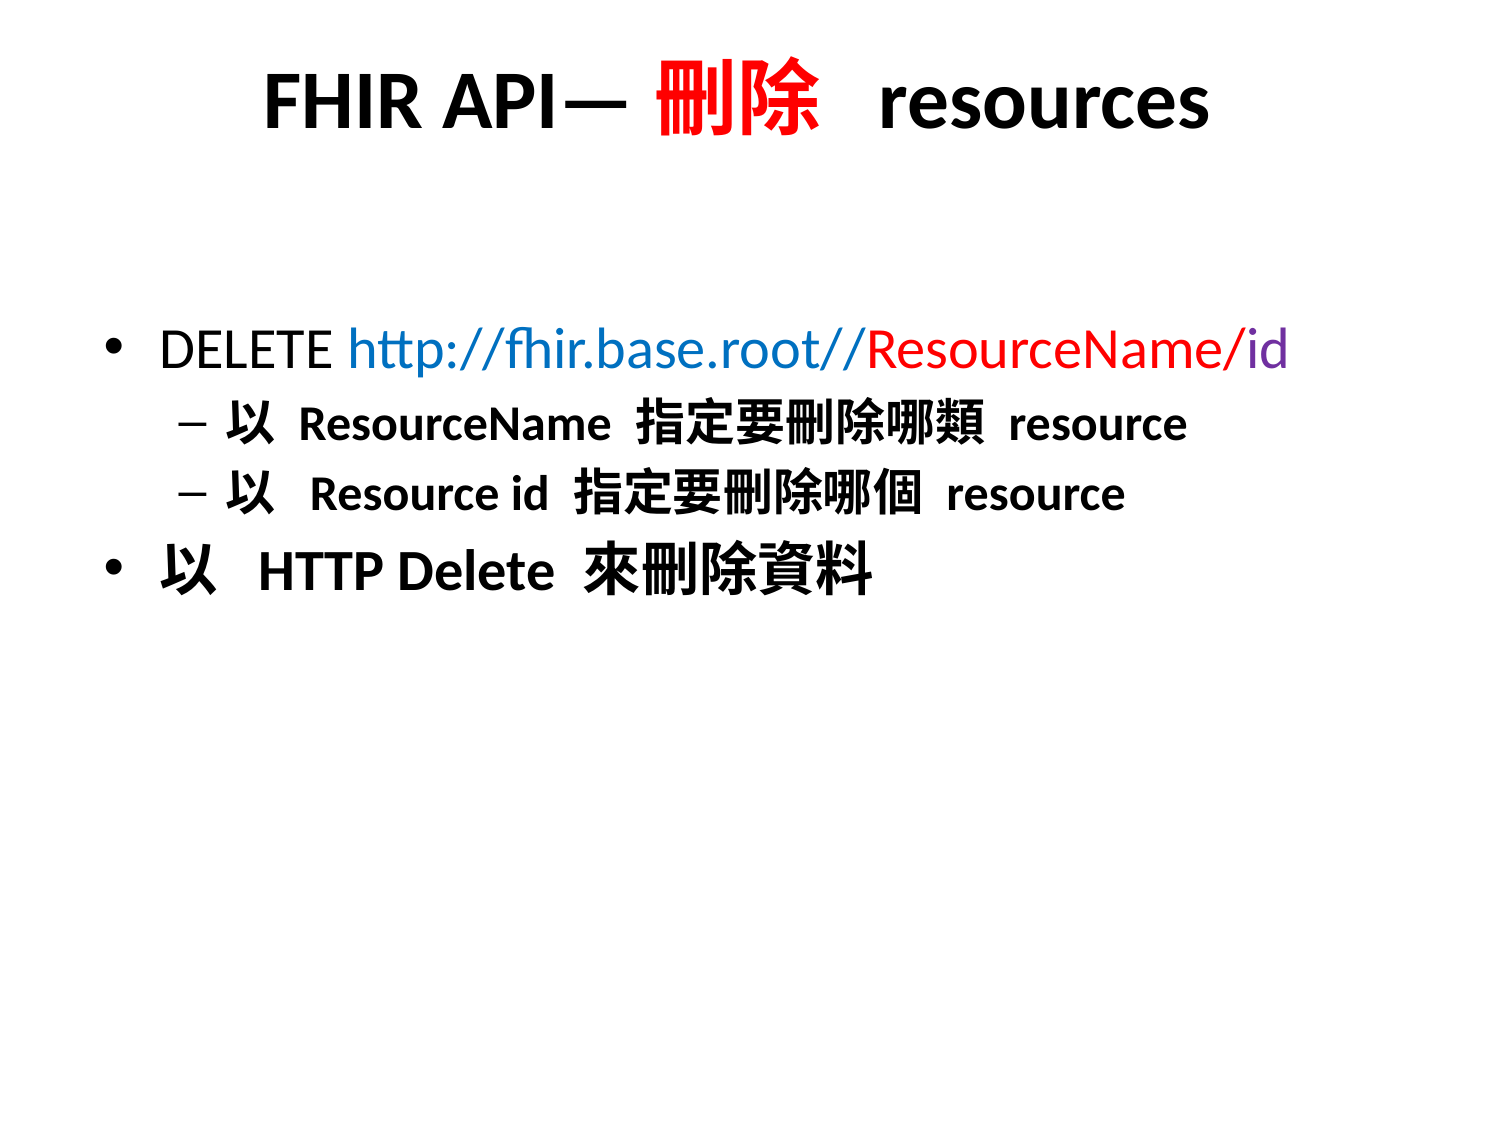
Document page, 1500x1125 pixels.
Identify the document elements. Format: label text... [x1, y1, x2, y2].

title FHIR API—刪除 resources [66, 42, 1409, 147]
list DELETE http://fhir.base.root//ResourceName/id 以 ResourceName 指定要刪除哪類 resource 以 Resource id 指定要刪除哪個 resource 以 HTTP Delete 來刪除資料 [88, 302, 1426, 1041]
